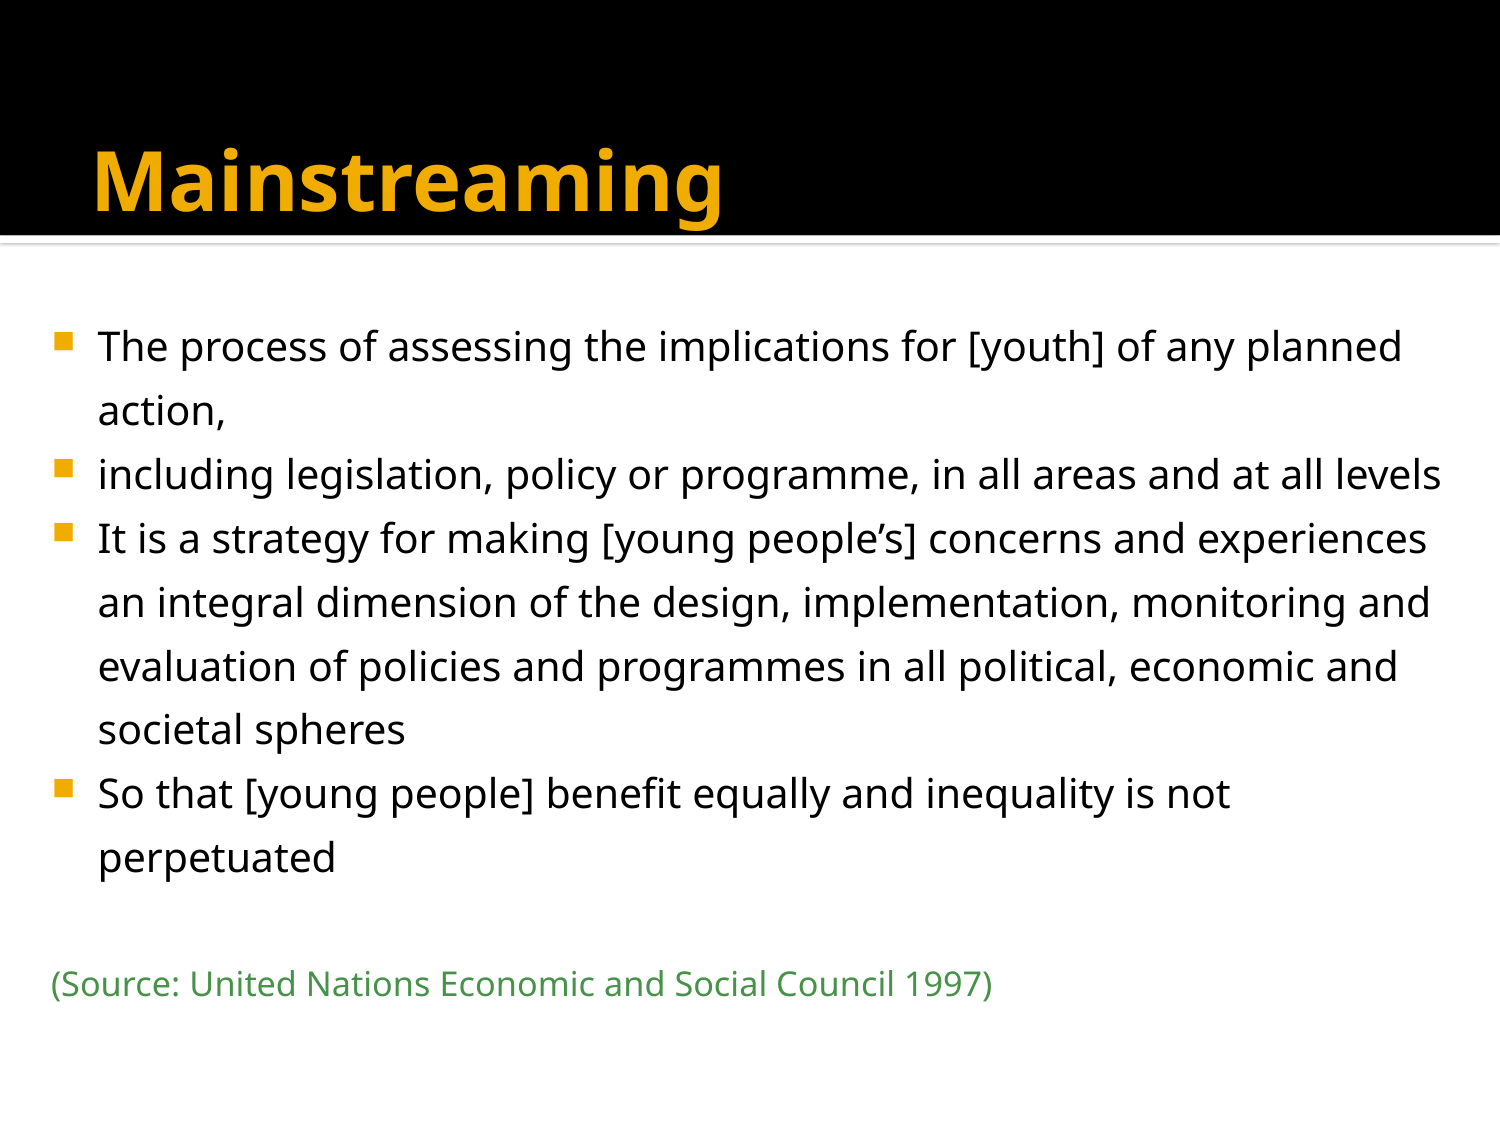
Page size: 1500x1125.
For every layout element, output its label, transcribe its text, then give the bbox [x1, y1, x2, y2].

list The process of assessing the implications for [youth] of any planned action, including legislation, policy or programme, in all areas and at all levels It is a strategy for making [young people’s] concerns and experiences an integral dimension of the design, implementation, monitoring and evaluation of policies and programmes in all political, economic and societal spheres So that [young people] benefit equally and inequality is not perpetuated (Source: United Nations Economic and Social Council 1997) [24, 291, 1475, 1050]
title Mainstreaming [75, 25, 1425, 231]
